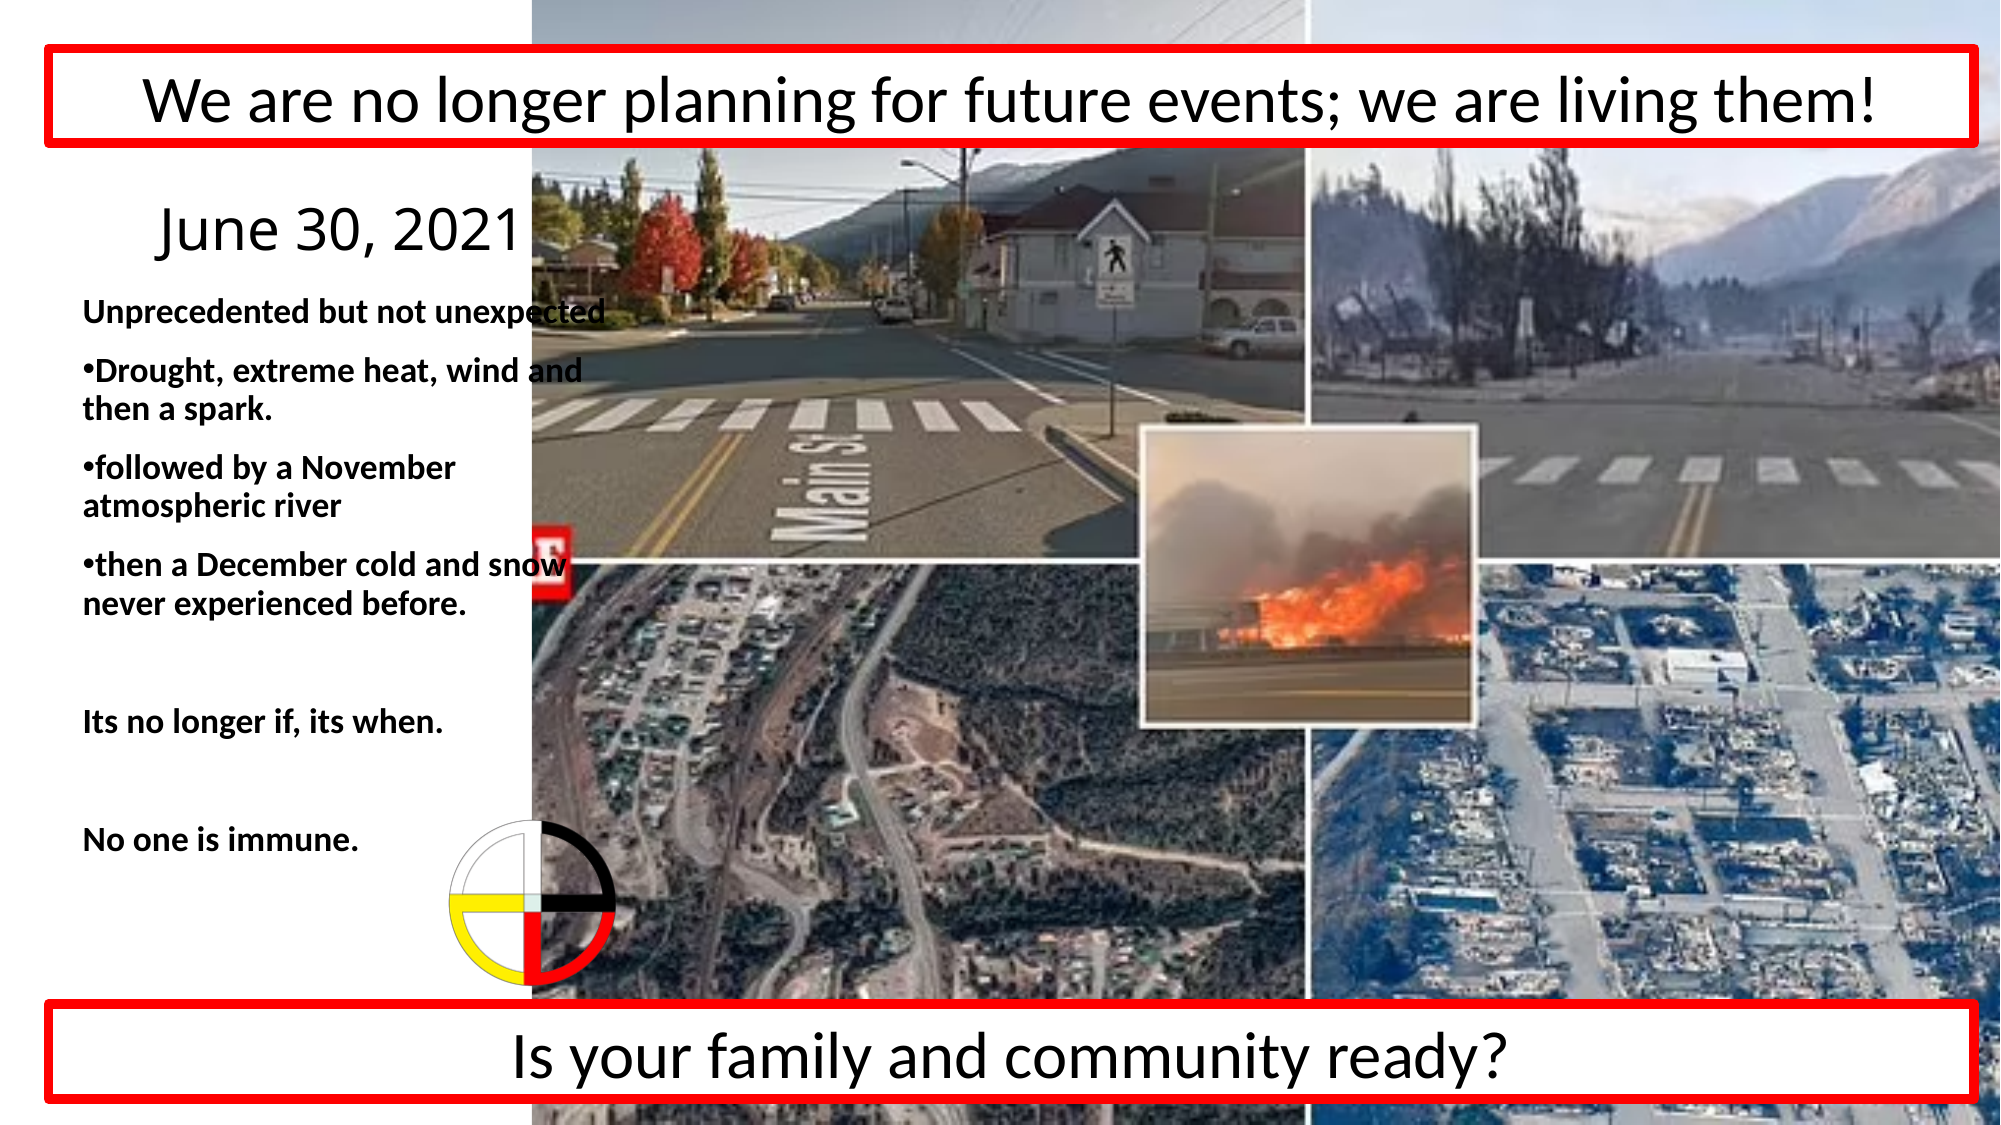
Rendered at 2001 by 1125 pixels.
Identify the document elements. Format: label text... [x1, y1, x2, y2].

title June 30, 2021 [60, 190, 531, 271]
text_box Is your family and community ready? [48, 1004, 531, 1099]
text_box We are no longer planning for future events; we are living them! [48, 48, 531, 143]
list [531, 0, 2000, 1125]
picture [446, 817, 617, 1008]
list Unprecedented but not unexpected Drought, extreme heat, wind and then a spark. followed by a November atmospheric river then a December cold and snow never experienced before. Its no longer if, its when. No one is immune. [67, 285, 531, 1004]
